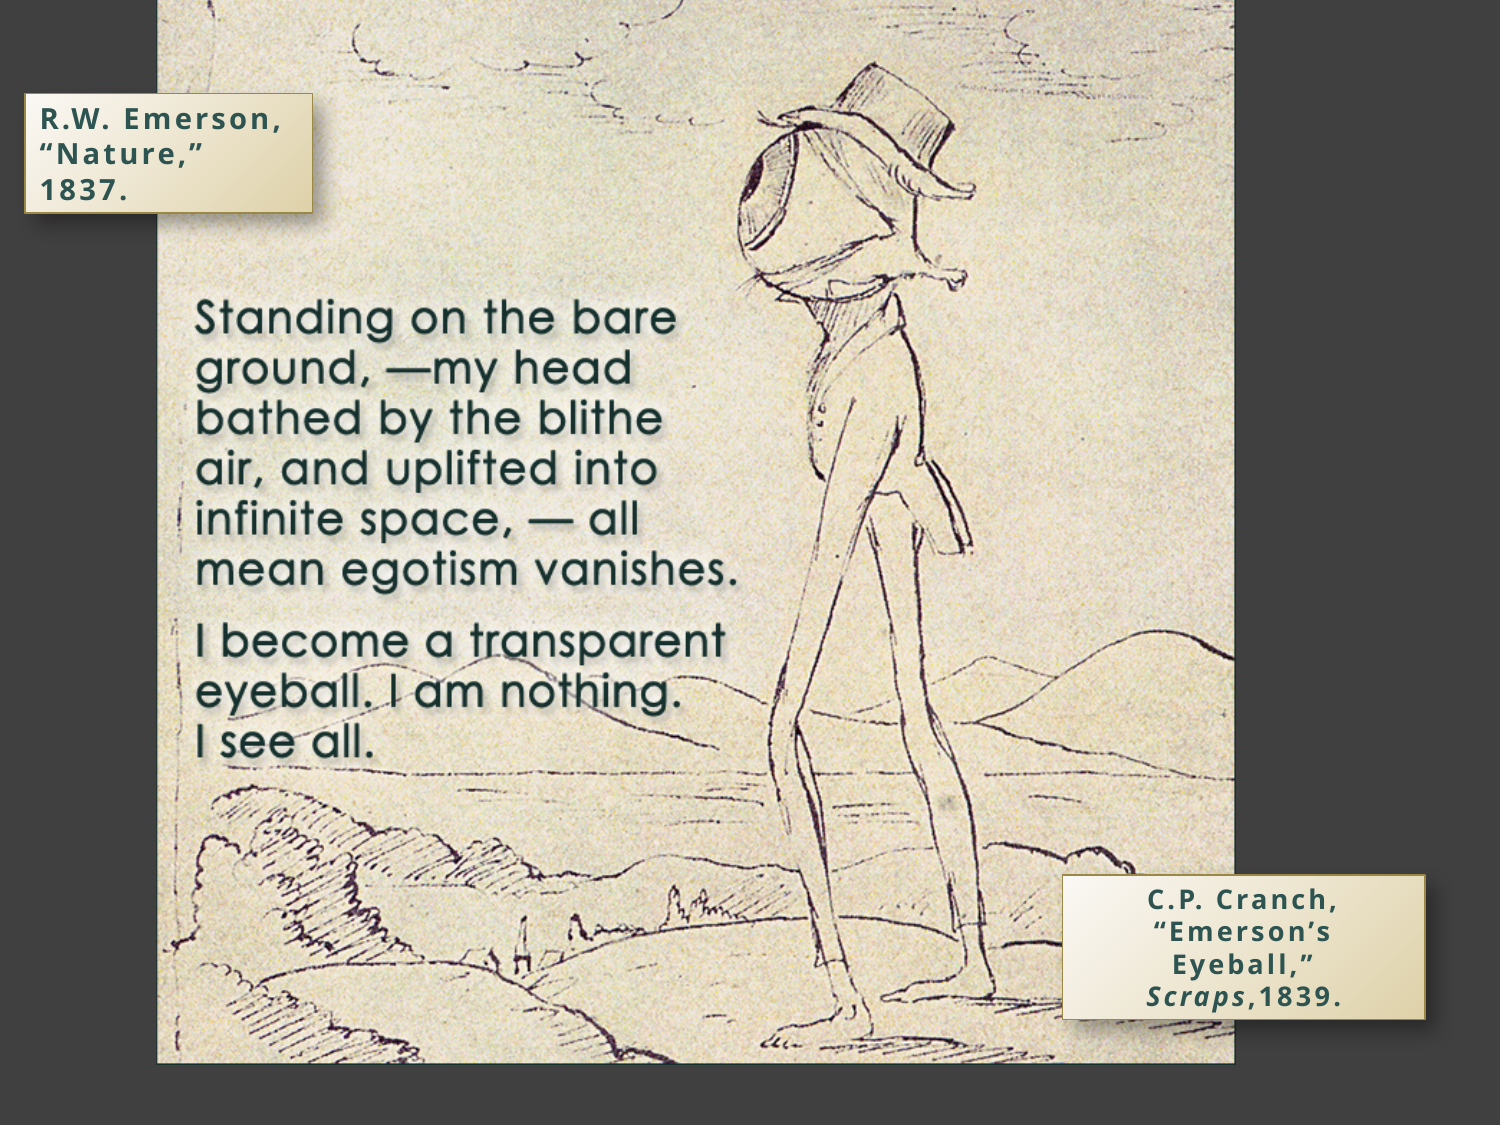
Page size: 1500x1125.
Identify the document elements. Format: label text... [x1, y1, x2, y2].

text_box R.W. Emerson, “Nature,” 1837. [24, 93, 155, 214]
picture [155, 0, 1237, 1065]
text_box C.P. Cranch, “Emerson’s Eyeball,” Scraps,1839. [1279, 874, 1426, 1020]
